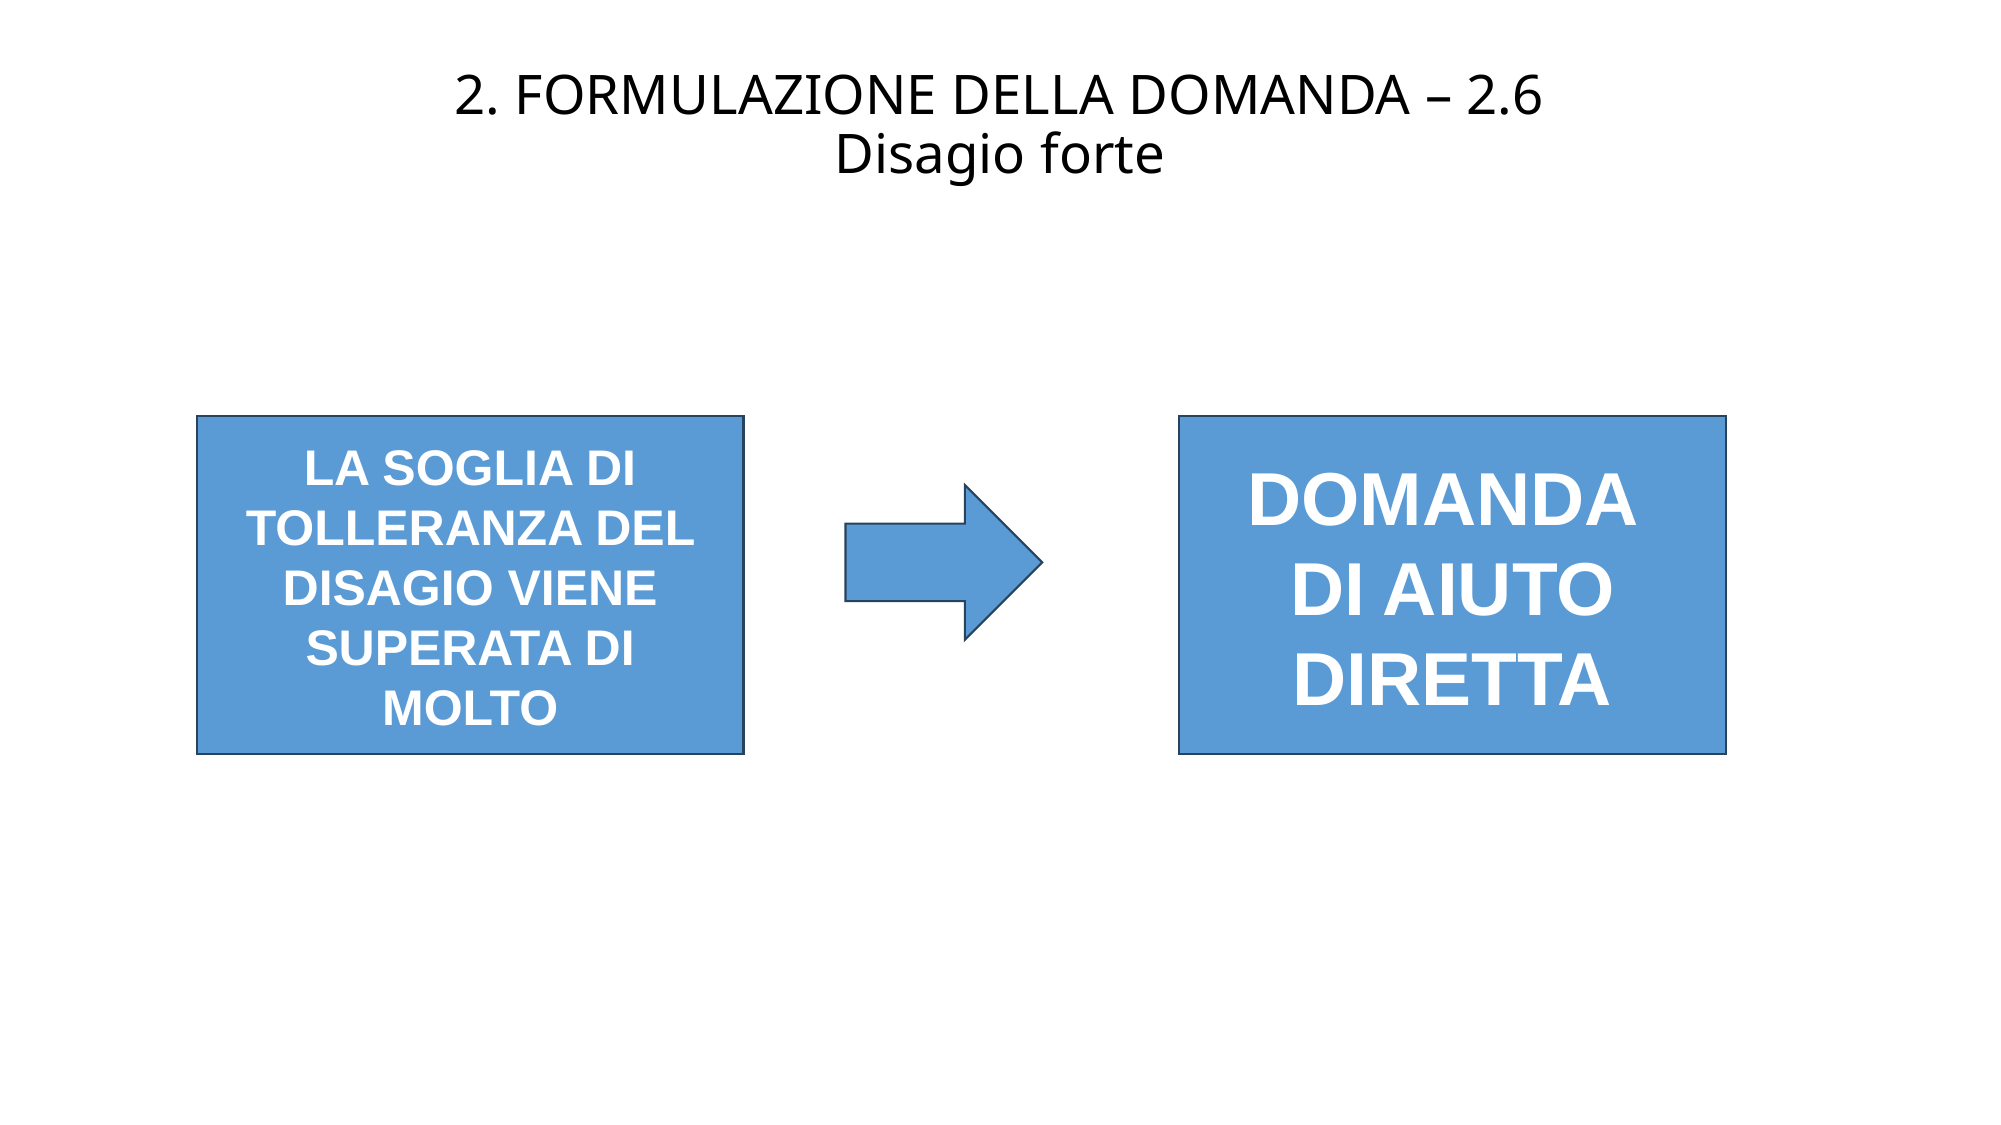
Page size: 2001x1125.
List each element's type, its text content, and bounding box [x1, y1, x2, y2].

title 2. FORMULAZIONE DELLA DOMANDA – 2.6 Disagio forte [137, 59, 1863, 194]
text_box LA SOGLIA DI TOLLERANZA DEL DISAGIO VIENE SUPERATA DI MOLTO [196, 415, 745, 755]
text_box DOMANDA DI AIUTO DIRETTA [1178, 415, 1727, 755]
text_box [844, 482, 1044, 643]
